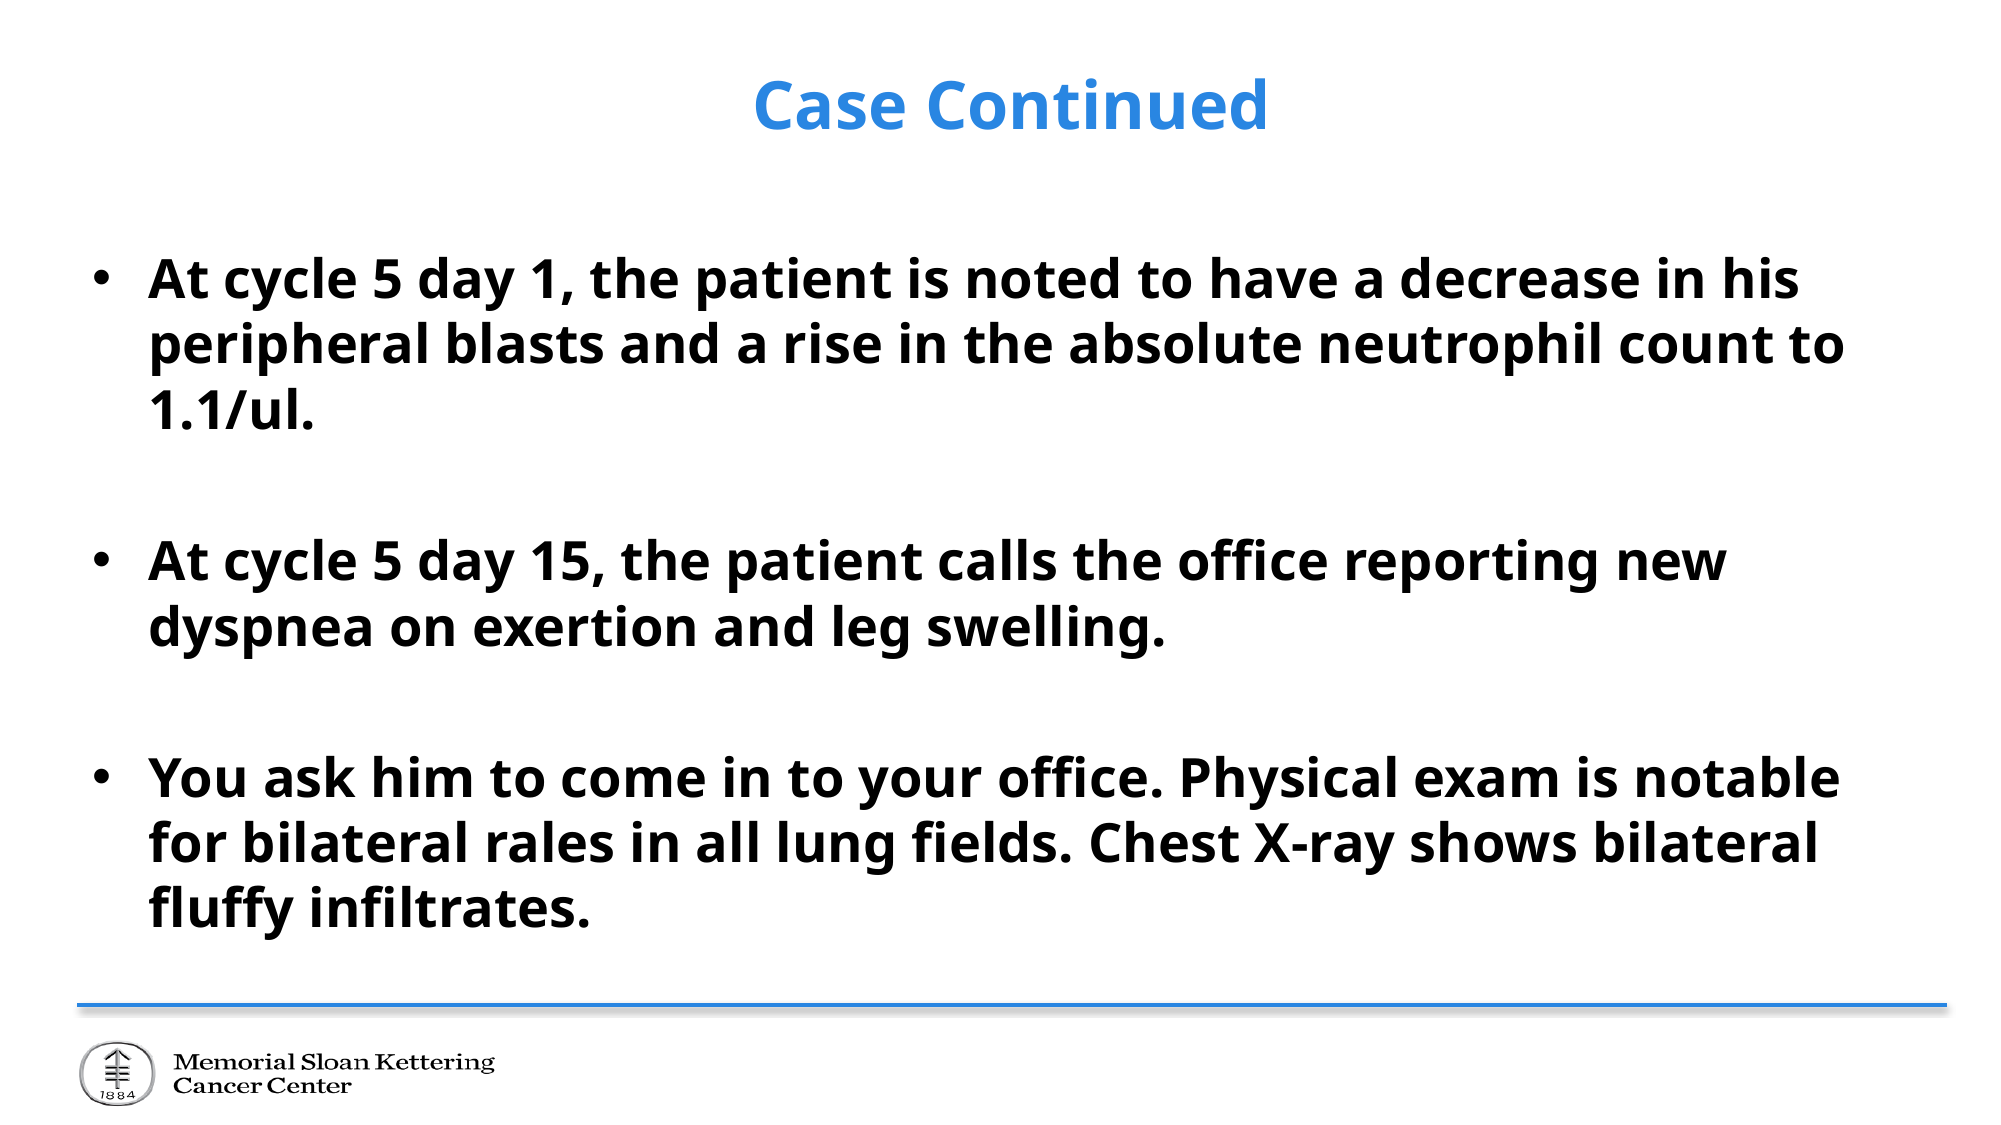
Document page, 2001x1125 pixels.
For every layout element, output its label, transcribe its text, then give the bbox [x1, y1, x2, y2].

list At cycle 5 day 1, the patient is noted to have a decrease in his peripheral blasts and a rise in the absolute neutrophil count to 1.1/ul. At cycle 5 day 15, the patient calls the office reporting new dyspnea on exertion and leg swelling. You ask him to come in to your office. Physical exam is notable for bilateral rales in all lung fields. Chest X-ray shows bilateral fluffy infiltrates. [77, 161, 1947, 1011]
title Case Continued [77, 14, 1947, 161]
